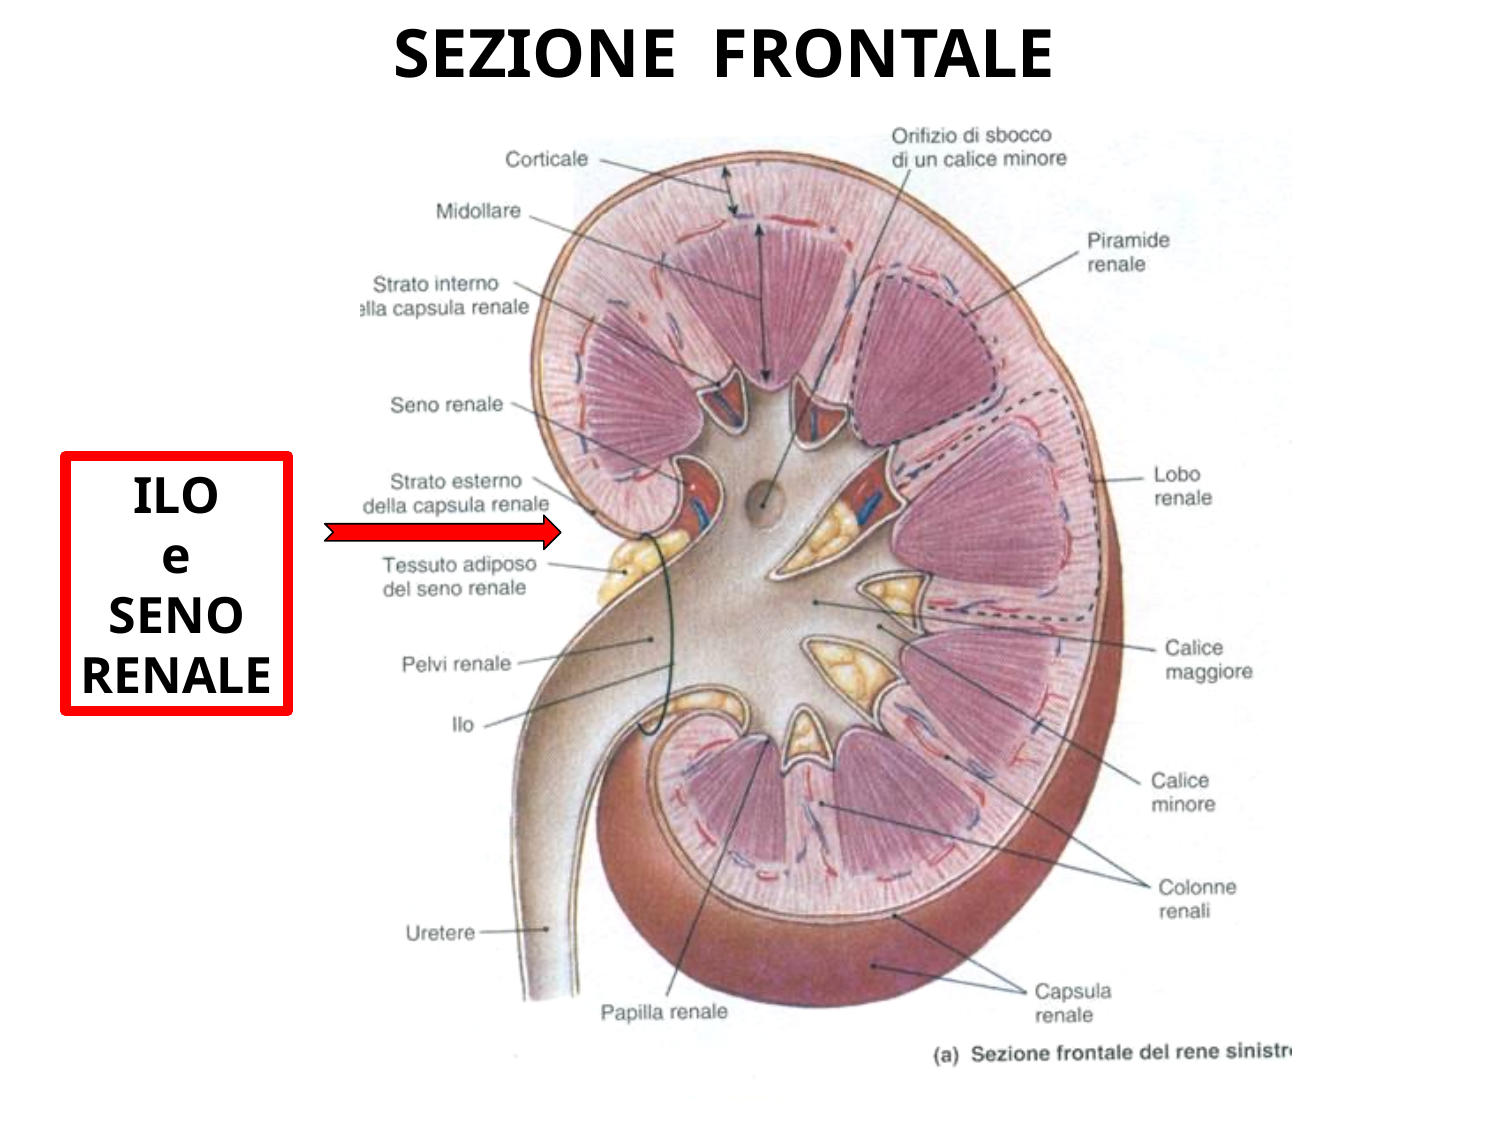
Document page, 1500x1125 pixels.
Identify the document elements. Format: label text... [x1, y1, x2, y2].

picture [360, 101, 1292, 1100]
text_box ILO e SENO RENALE [65, 456, 288, 711]
text_box [324, 523, 360, 541]
title SEZIONE FRONTALE [0, 0, 1450, 102]
